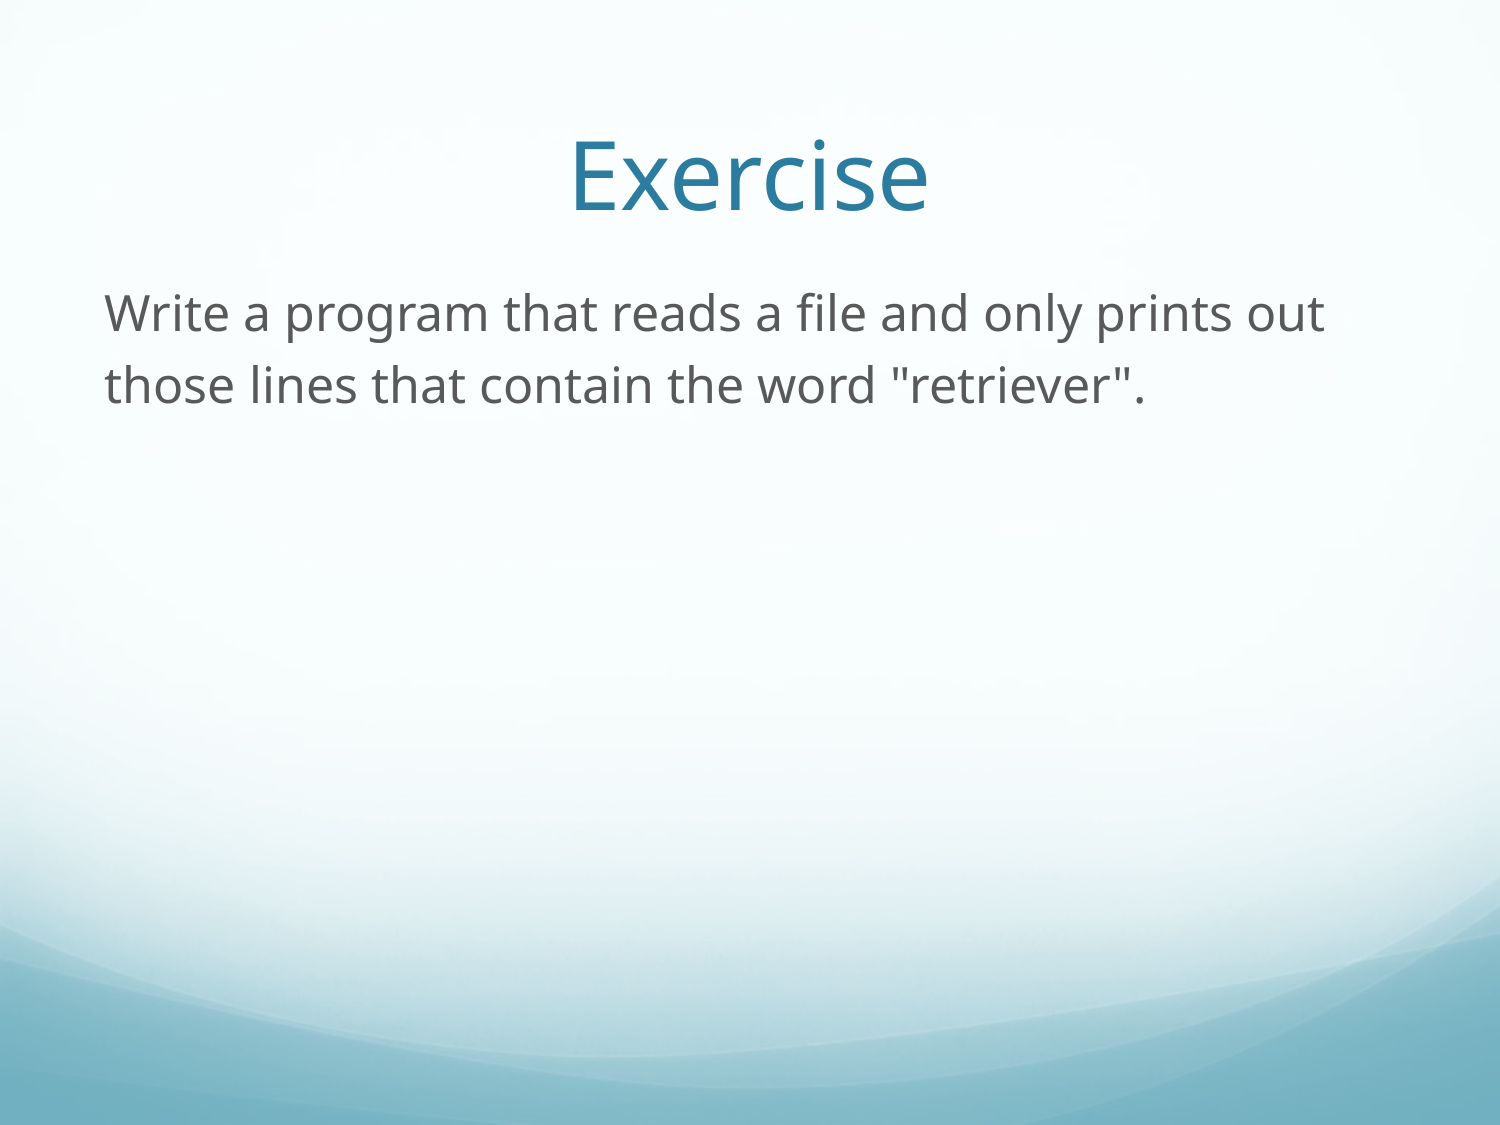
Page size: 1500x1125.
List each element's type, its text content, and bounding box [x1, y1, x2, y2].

text_box Exercise [90, 17, 1410, 237]
picture [0, 0, 1500, 1125]
text_box Write a program that reads a file and only prints out those lines that contain the word "retriever". [90, 262, 1410, 975]
